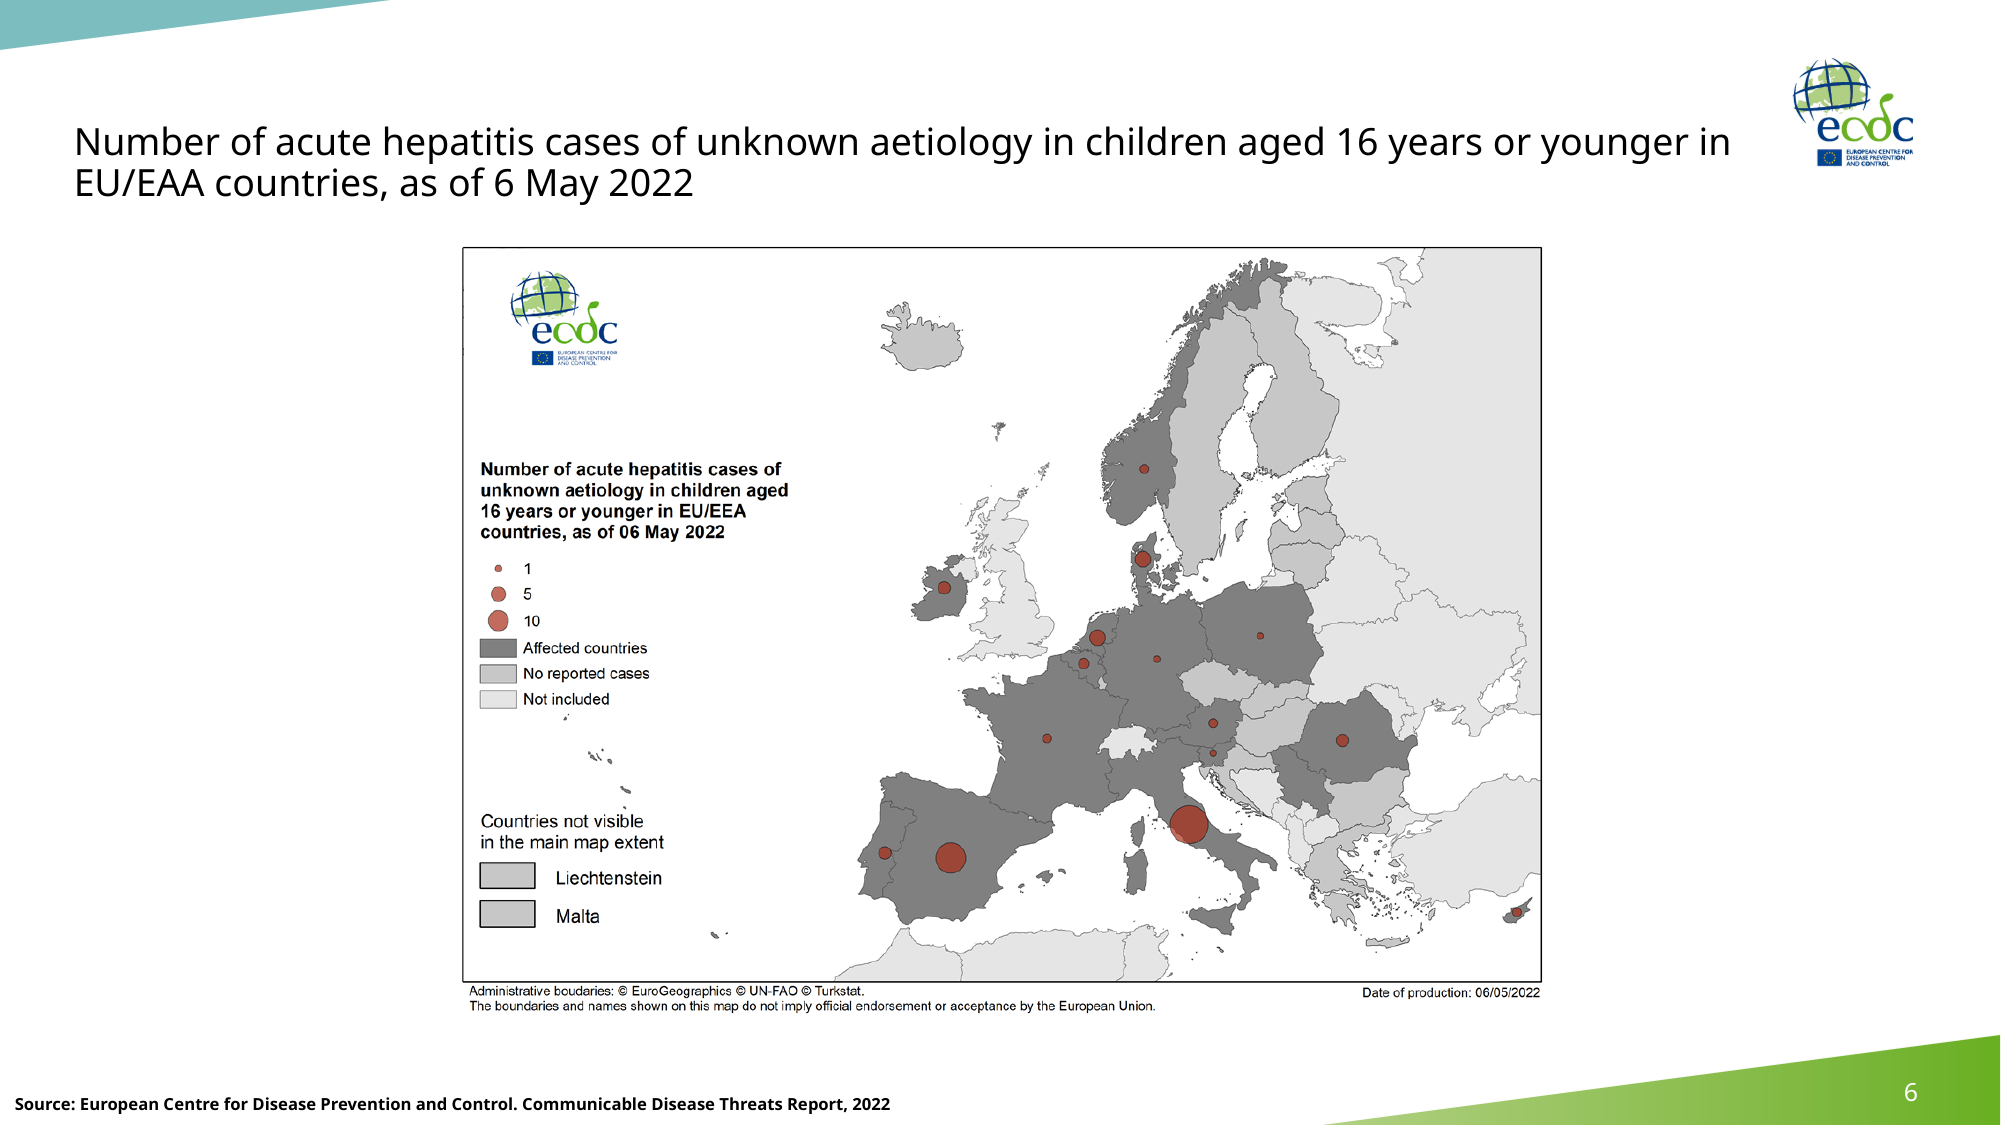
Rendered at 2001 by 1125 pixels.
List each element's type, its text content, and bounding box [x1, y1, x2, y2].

slide_number 6 [1483, 1062, 1934, 1123]
picture [0, 0, 2001, 1125]
title Number of acute hepatitis cases of unknown aetiology in children aged 16 years or younger in EU/EAA countries, as of 6 May 2022 [58, 85, 1758, 242]
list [456, 241, 1547, 1014]
